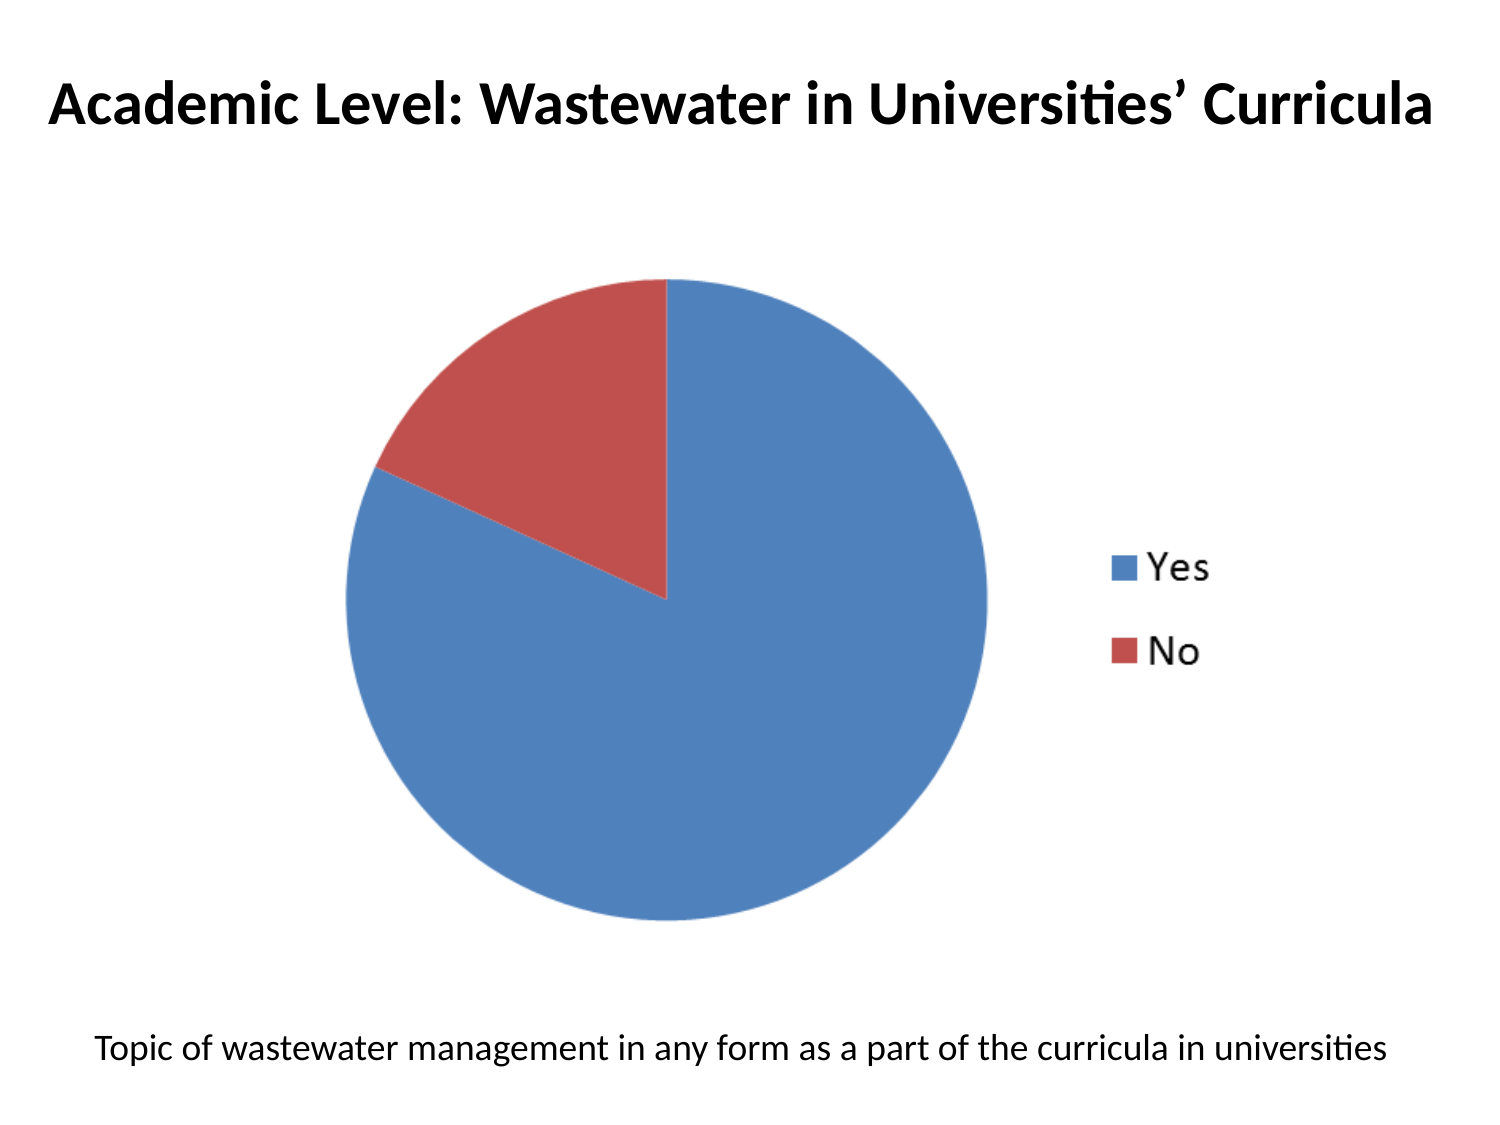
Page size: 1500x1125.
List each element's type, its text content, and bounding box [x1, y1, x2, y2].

text_box Academic Level: Wastewater in Universities’ Curricula [29, 90, 1471, 185]
text_box Topic of wastewater management in any form as a part of the curricula in universities [29, 1011, 1471, 1094]
picture [149, 243, 1339, 958]
